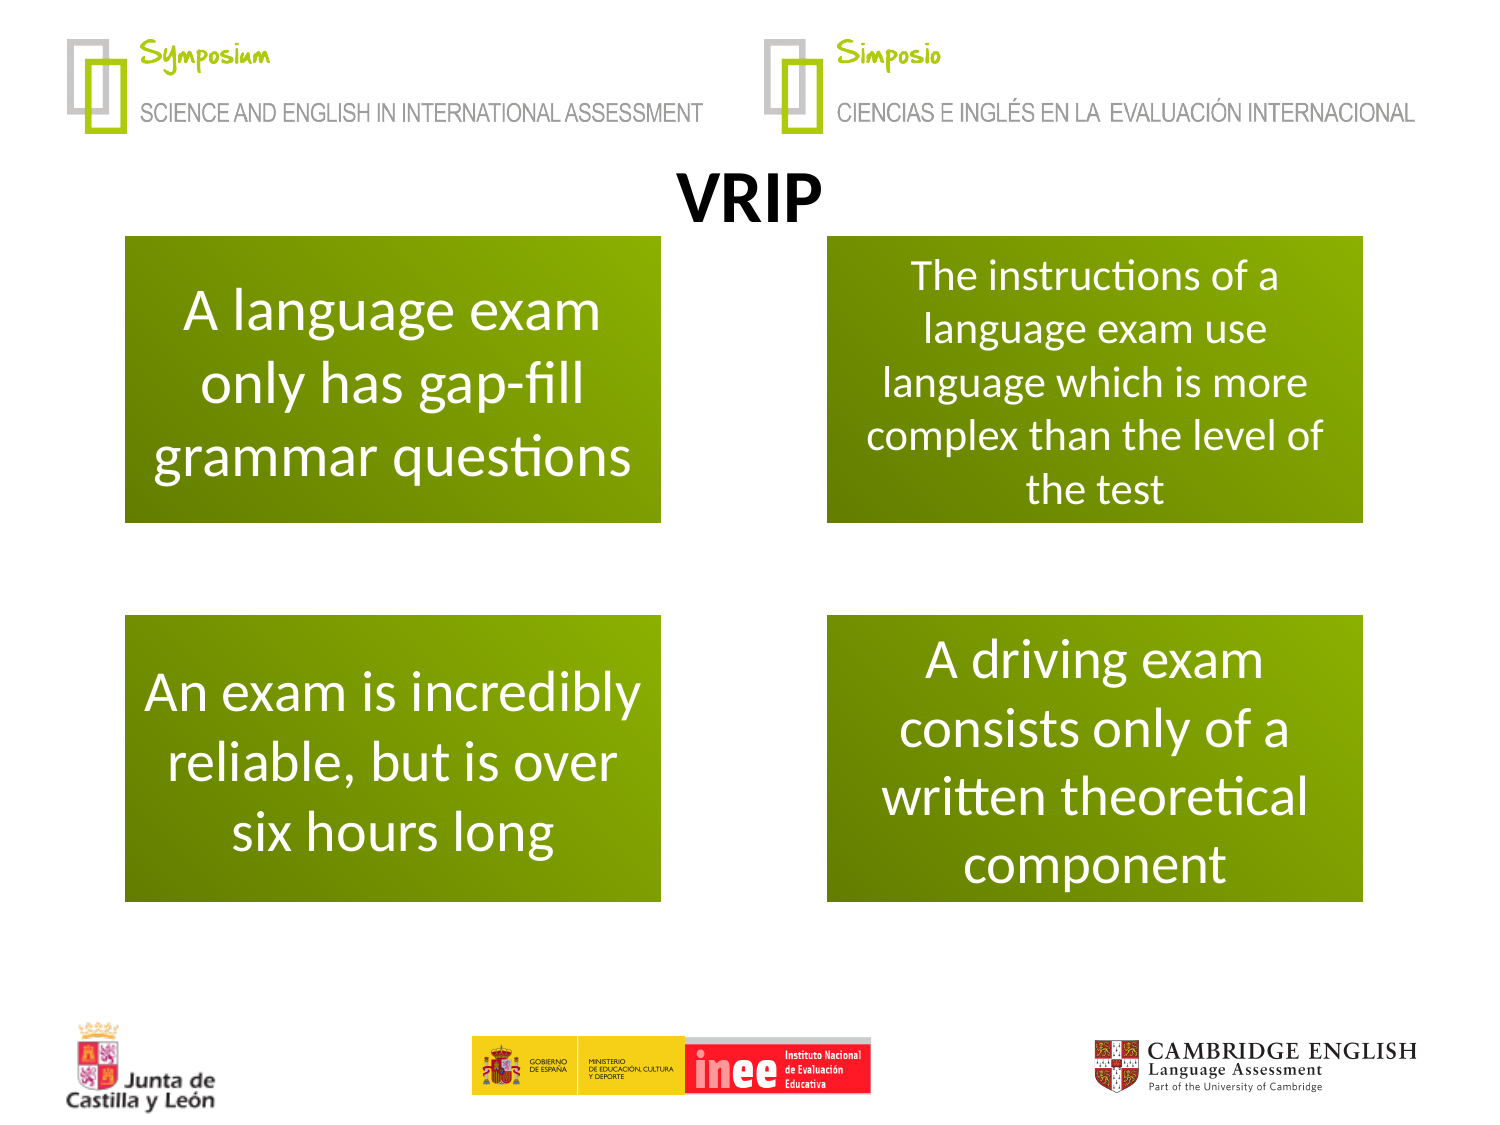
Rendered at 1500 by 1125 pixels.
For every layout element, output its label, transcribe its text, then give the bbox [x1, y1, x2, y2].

picture [837, 39, 1415, 122]
picture [67, 39, 127, 134]
picture [472, 1030, 878, 1103]
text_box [122, 233, 1366, 994]
title VRIP [75, 139, 1425, 328]
picture [764, 39, 823, 134]
picture [140, 39, 703, 122]
